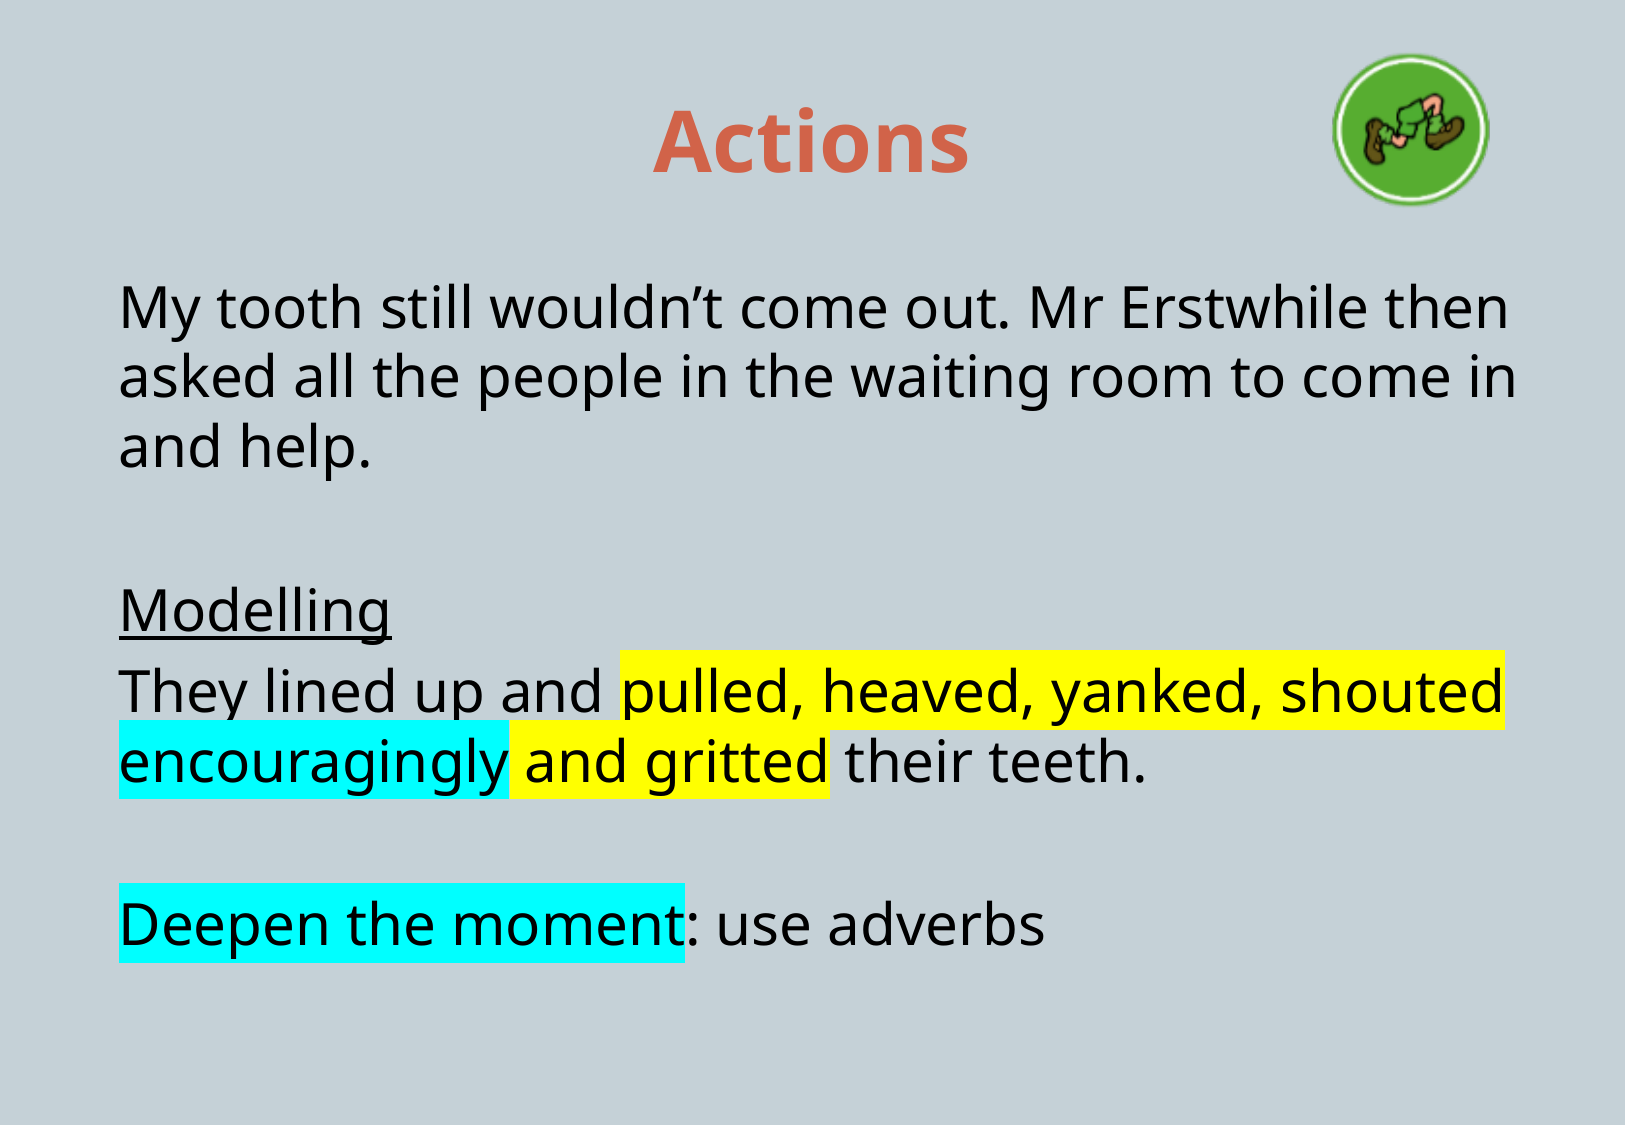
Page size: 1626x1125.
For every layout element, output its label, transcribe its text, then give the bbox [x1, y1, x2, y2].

list My tooth still wouldn’t come out. Mr Erstwhile then asked all the people in the waiting room to come in and help. Modelling They lined up and pulled, heaved, yanked, shouted encouragingly and gritted their teeth. Deepen the moment: use adverbs [81, 262, 1544, 1035]
picture [1306, 28, 1517, 233]
title Actions [81, 45, 1306, 233]
